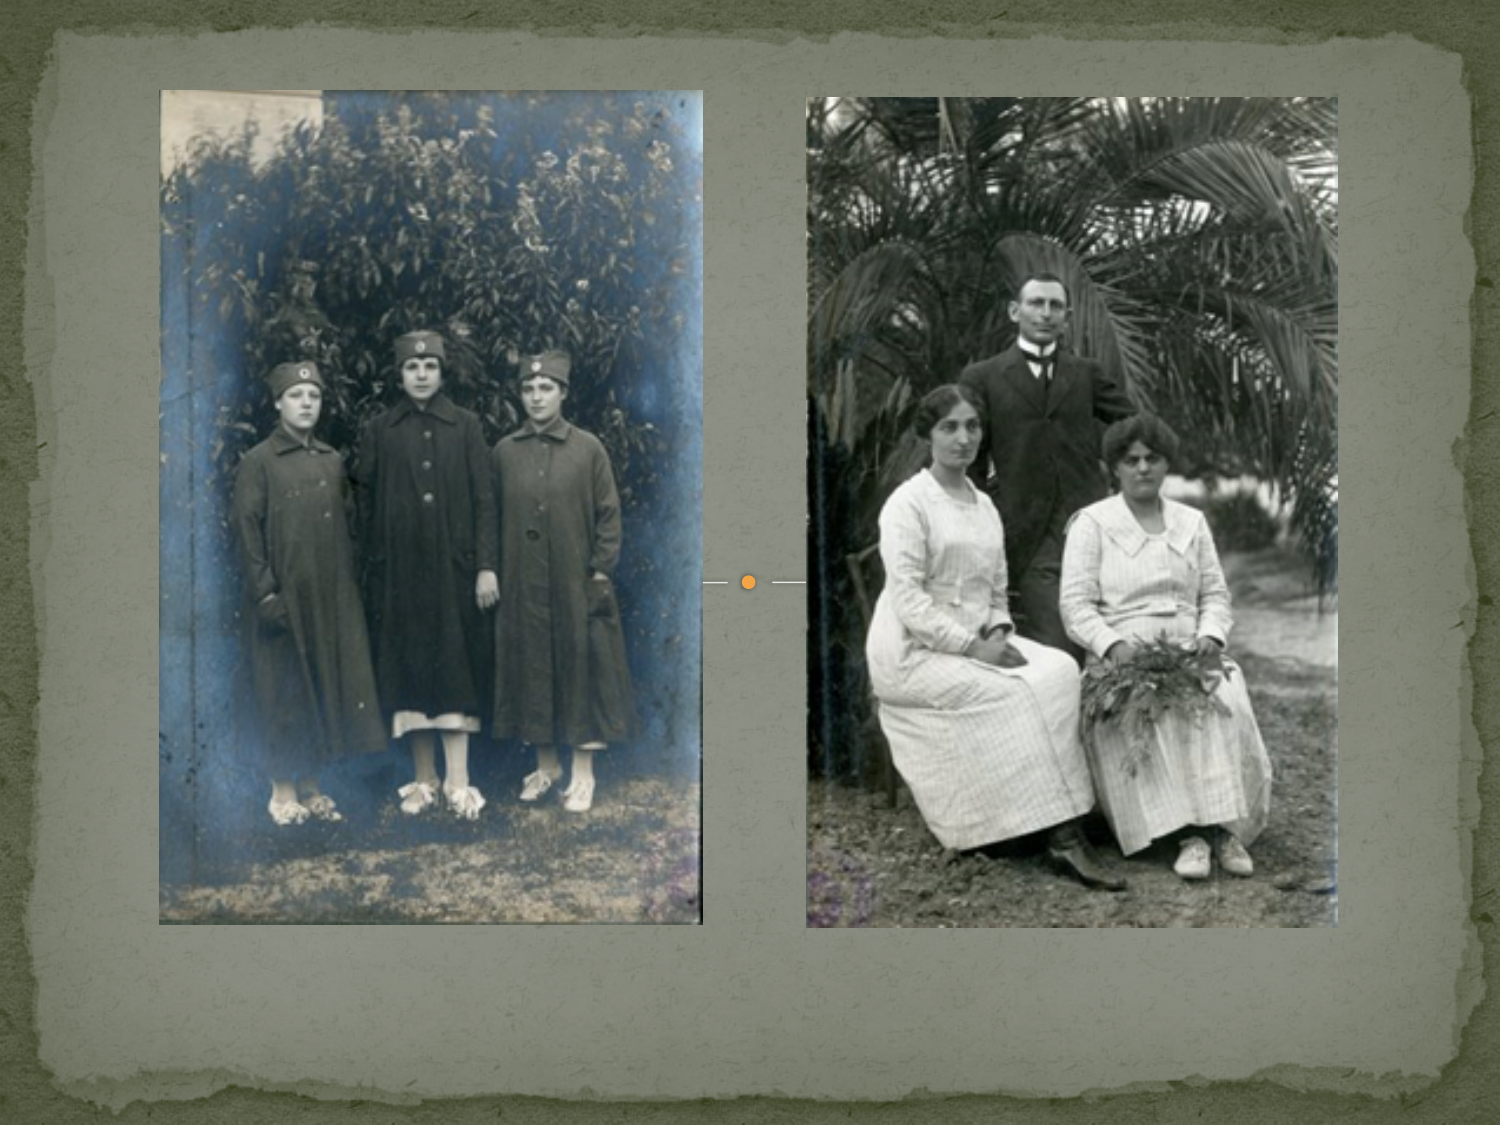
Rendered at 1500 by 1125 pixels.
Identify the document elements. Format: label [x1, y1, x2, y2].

picture [806, 97, 1338, 928]
picture [159, 90, 703, 925]
